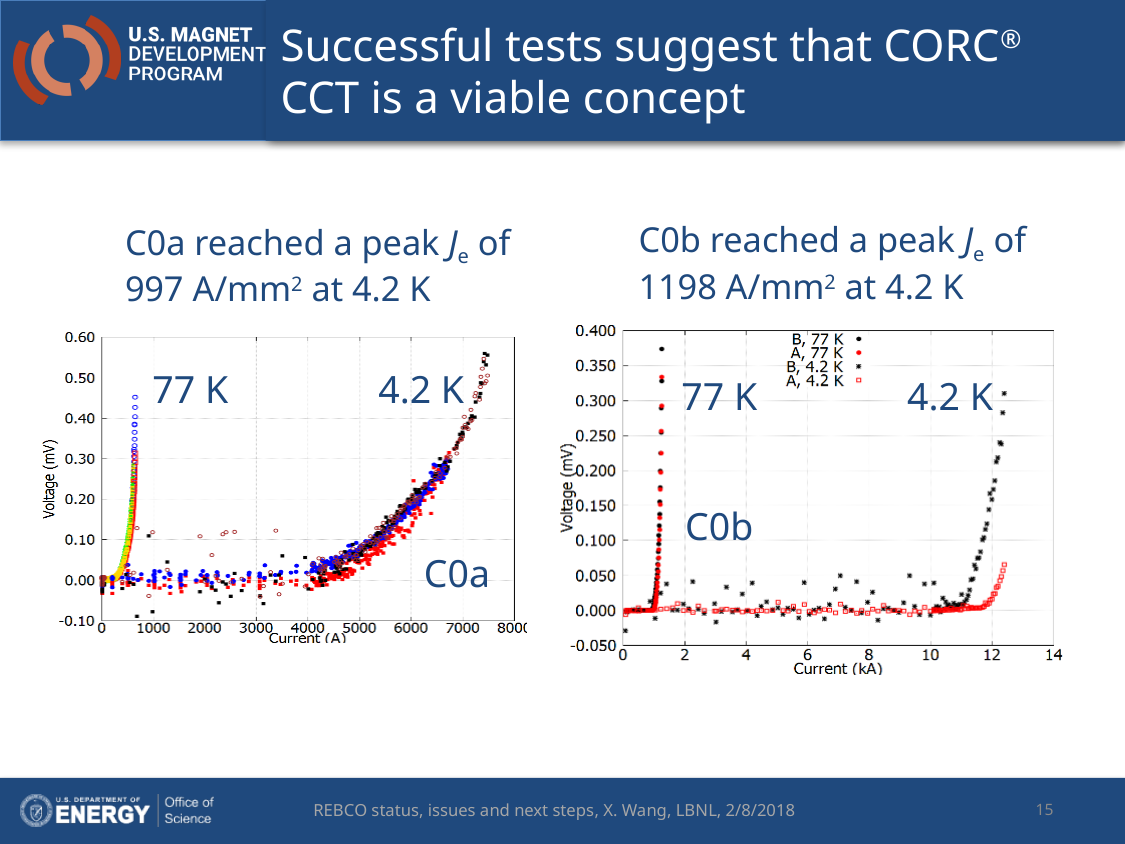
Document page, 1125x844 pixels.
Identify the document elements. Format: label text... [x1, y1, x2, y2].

title Successful tests suggest that CORC® CCT is a viable concept [265, 0, 1125, 141]
picture [13, 15, 265, 105]
text_box C0b reached a peak Je of 1198 A/mm2 at 4.2 K [623, 210, 1066, 314]
text_box C0a reached a peak Je of 997 A/mm2 at 4.2 K [110, 213, 560, 317]
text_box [42, 330, 527, 643]
picture [20, 794, 214, 827]
slide_number 15 [1005, 787, 1069, 833]
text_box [559, 323, 1066, 675]
